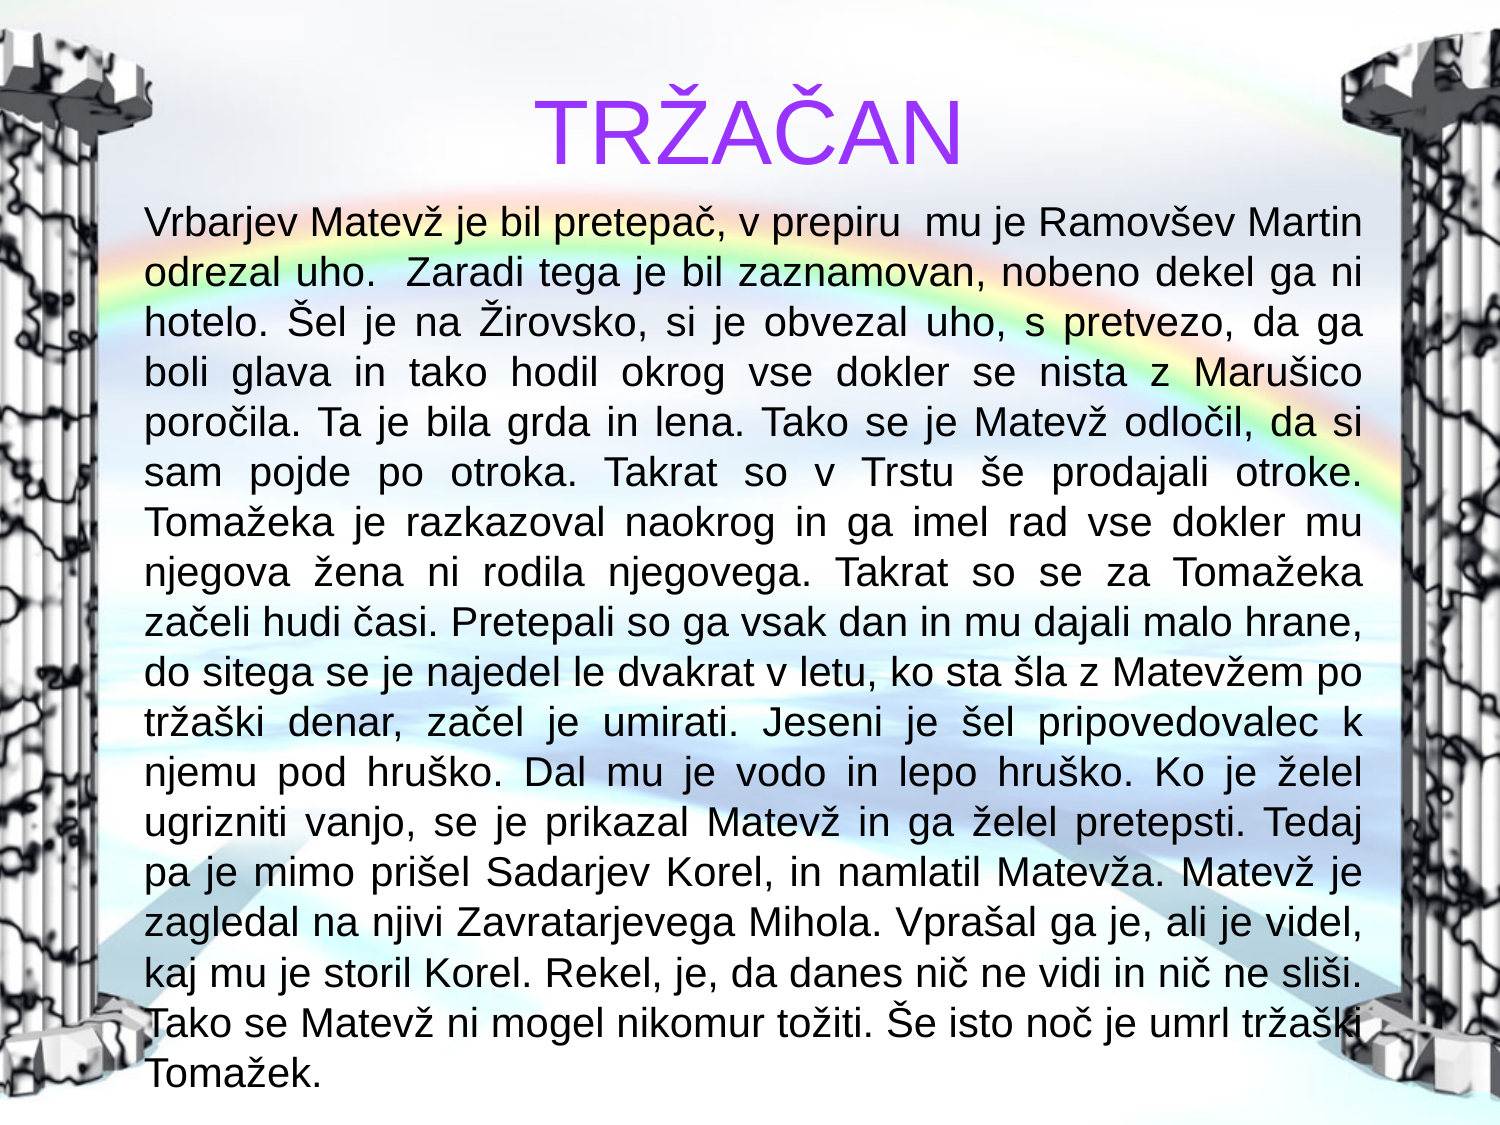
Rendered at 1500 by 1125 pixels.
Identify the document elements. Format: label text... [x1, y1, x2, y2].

picture [0, 0, 1500, 1125]
list Vrbarjev Matevž je bil pretepač, v prepiru mu je Ramovšev Martin odrezal uho. Zaradi tega je bil zaznamovan, nobeno dekel ga ni hotelo. Šel je na Žirovsko, si je obvezal uho, s pretvezo, da ga boli glava in tako hodil okrog vse dokler se nista z Marušico poročila. Ta je bila grda in lena. Tako se je Matevž odločil, da si sam pojde po otroka. Takrat so v Trstu še prodajali otroke. Tomažeka je razkazoval naokrog in ga imel rad vse dokler mu njegova žena ni rodila njegovega. Takrat so se za Tomažeka začeli hudi časi. Pretepali so ga vsak dan in mu dajali malo hrane, do sitega se je najedel le dvakrat v letu, ko sta šla z Matevžem po tržaški denar, začel je umirati. Jeseni je šel pripovedovalec k njemu pod hruško. Dal mu je vodo in lepo hruško. Ko je želel ugrizniti vanjo, se je prikazal Matevž in ga želel pretepsti. Tedaj pa je mimo prišel Sadarjev Korel, in namlatil Matevža. Matevž je zagledal na njivi Zavratarjevega Mihola. Vprašal ga je, ali je videl, kaj mu je storil Korel. Rekel, je, da danes nič ne vidi in nič ne sliši. Tako se Matevž ni mogel nikomur tožiti. Še isto noč je umrl tržaški Tomažek. [128, 187, 1379, 982]
title TRŽAČAN [75, 45, 1425, 211]
